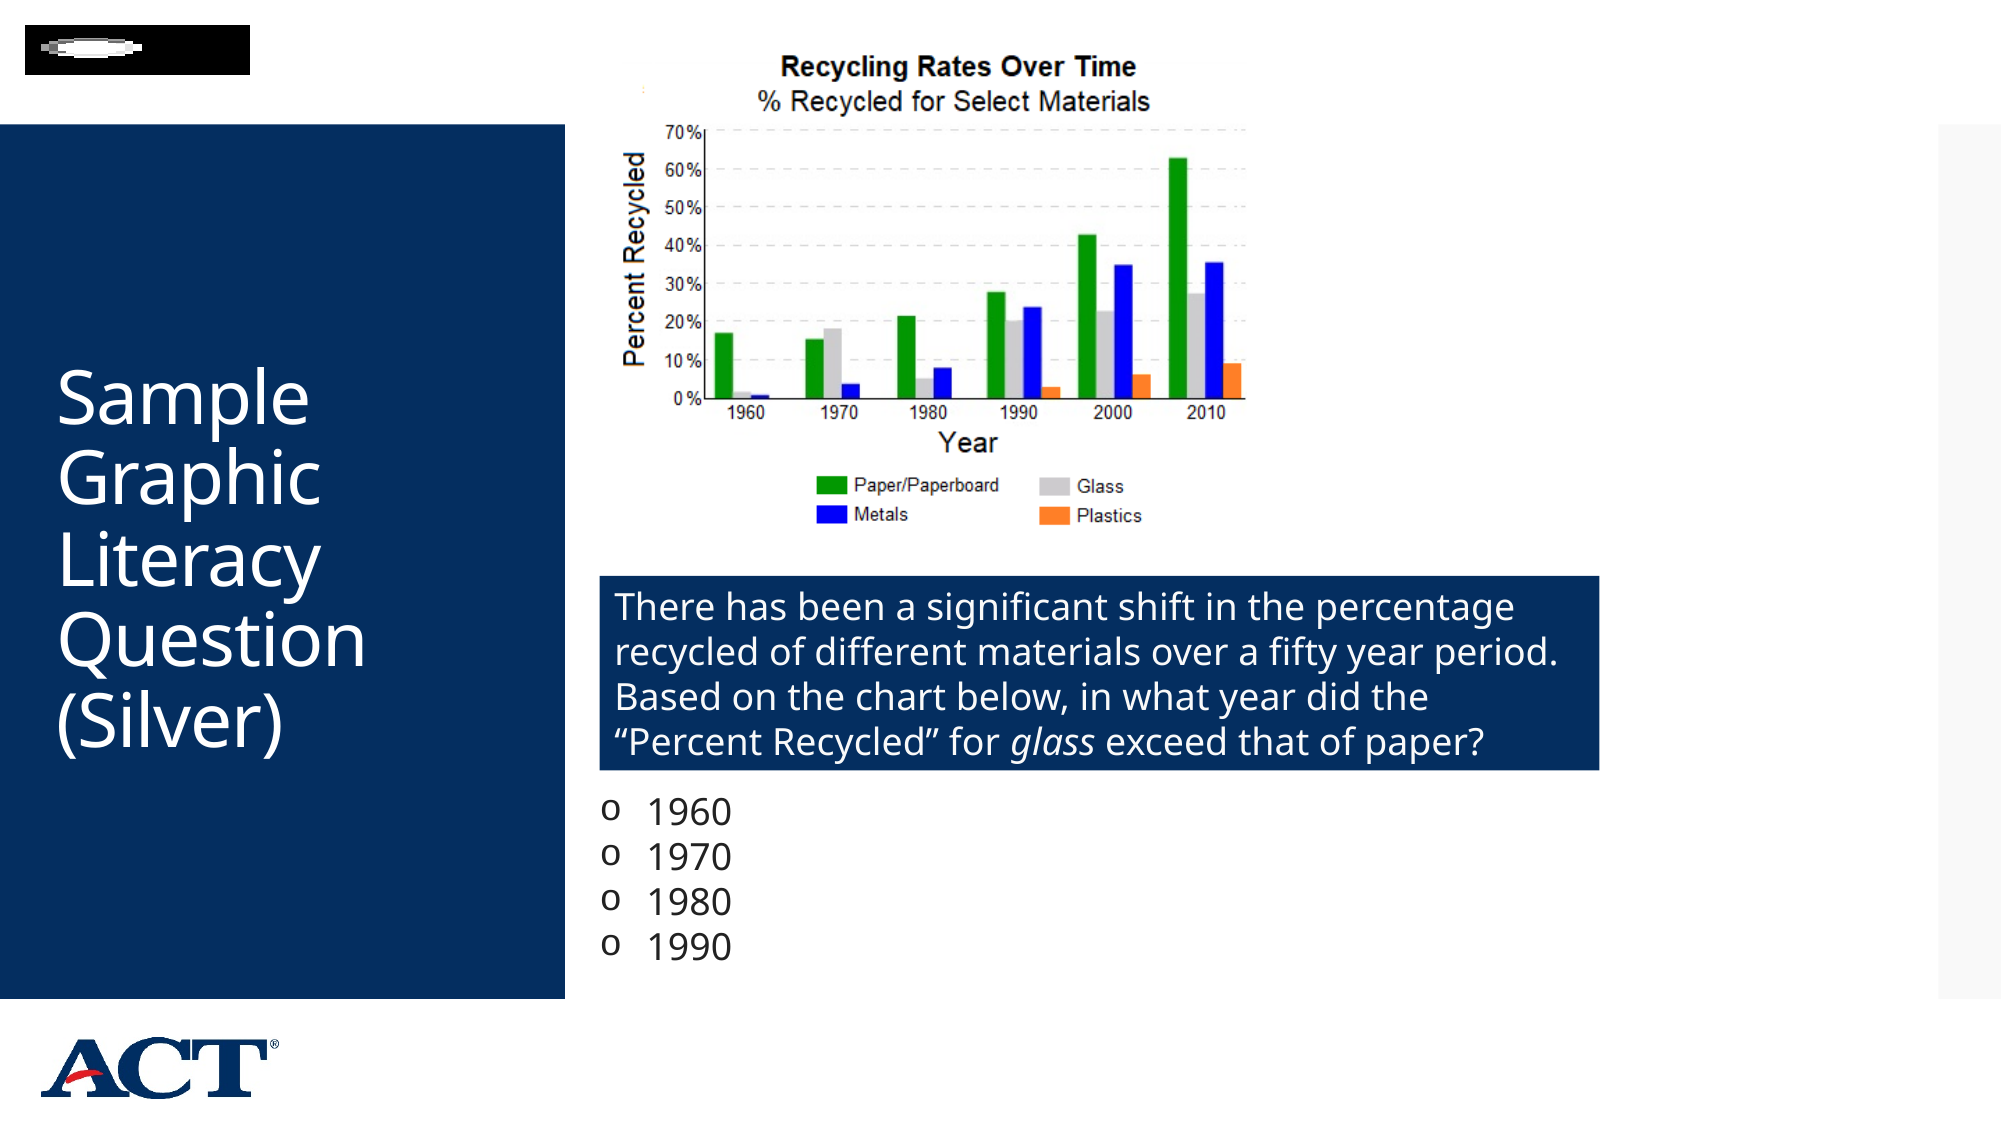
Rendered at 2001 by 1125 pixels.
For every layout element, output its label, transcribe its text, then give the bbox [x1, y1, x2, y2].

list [622, 42, 1248, 539]
title Sample Graphic Literacy Question (Silver) [41, 184, 525, 940]
picture [41, 1037, 279, 1099]
text_box There has been a significant shift in the percentage recycled of different materials over a fifty year period. Based on the chart below, in what year did the “Percent Recycled” for glass exceed that of paper? [599, 575, 1600, 771]
text_box 1960 1970 1980 1990 [599, 771, 1600, 1013]
